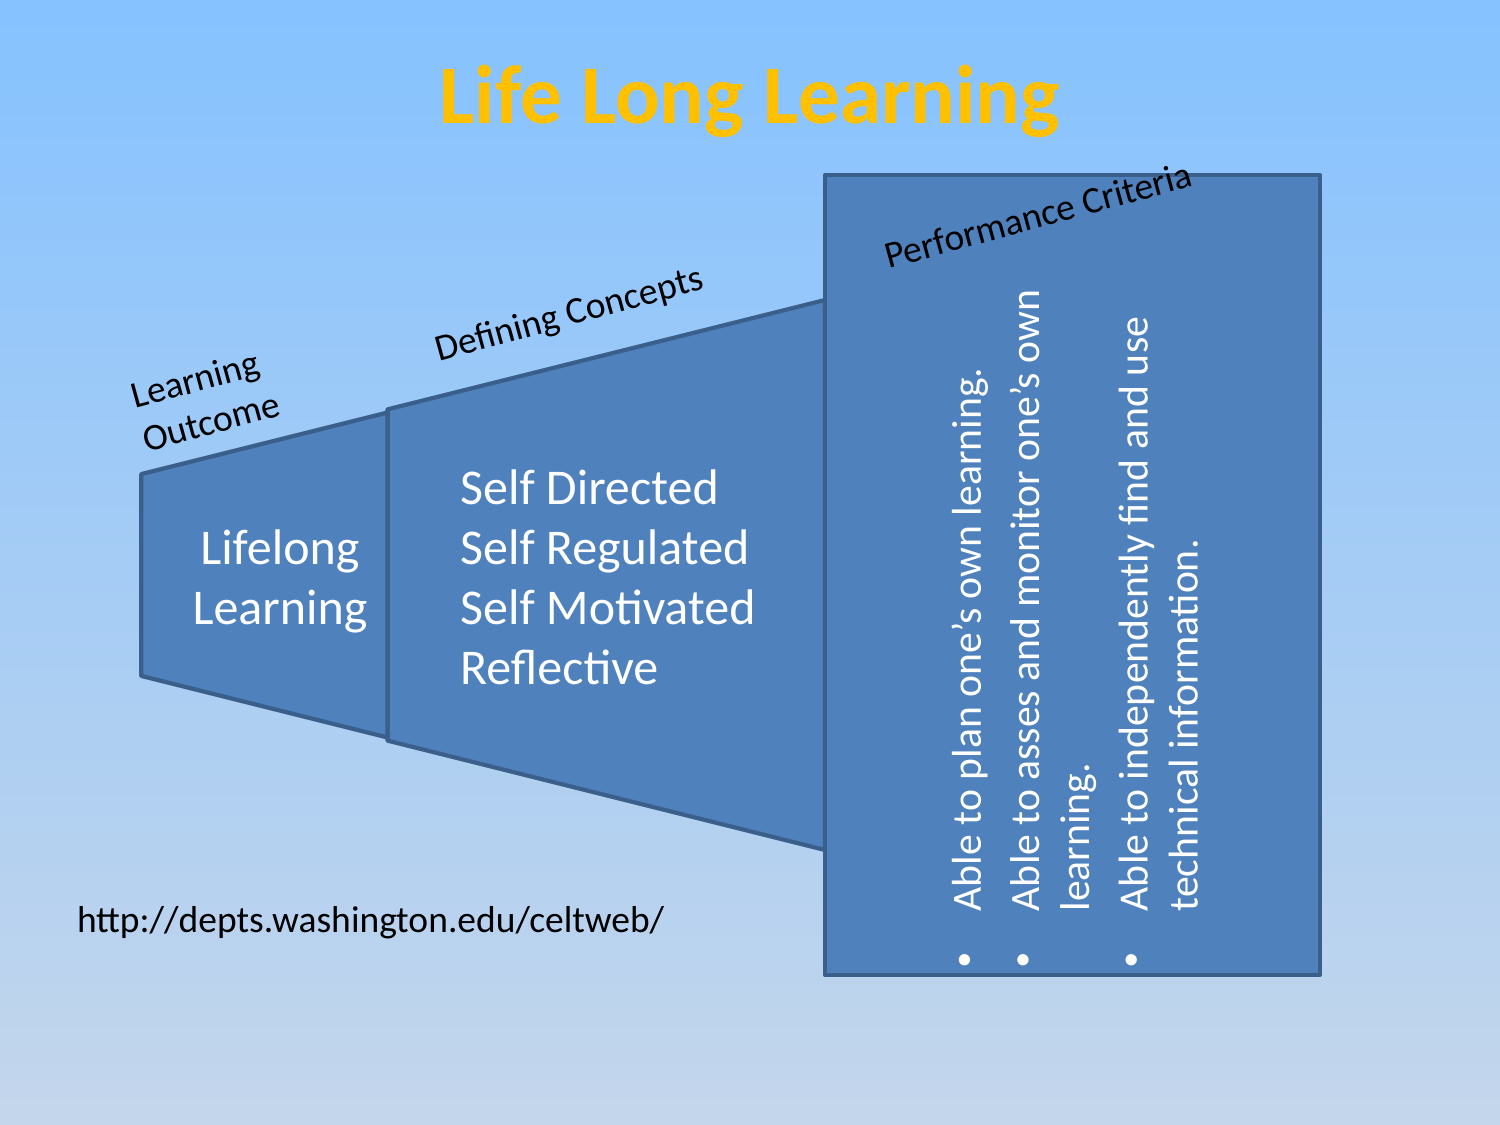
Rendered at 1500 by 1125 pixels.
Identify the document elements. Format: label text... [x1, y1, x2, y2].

text_box Learning Outcome [108, 299, 390, 471]
title Life Long Learning [75, 45, 1425, 136]
text_box Performance Criteria [862, 135, 1222, 288]
list Able to plan one’s own learning. Able to asses and monitor one’s own learning. Able to independently find and use technical information. [823, 173, 1322, 977]
text_box Lifelong Learning [139, 410, 390, 740]
text_box Defining Concepts [412, 227, 773, 380]
text_box Self Directed Self Regulated Self Motivated Reflective [385, 298, 823, 852]
text_box http://depts.washington.edu/celtweb/ [62, 887, 825, 948]
